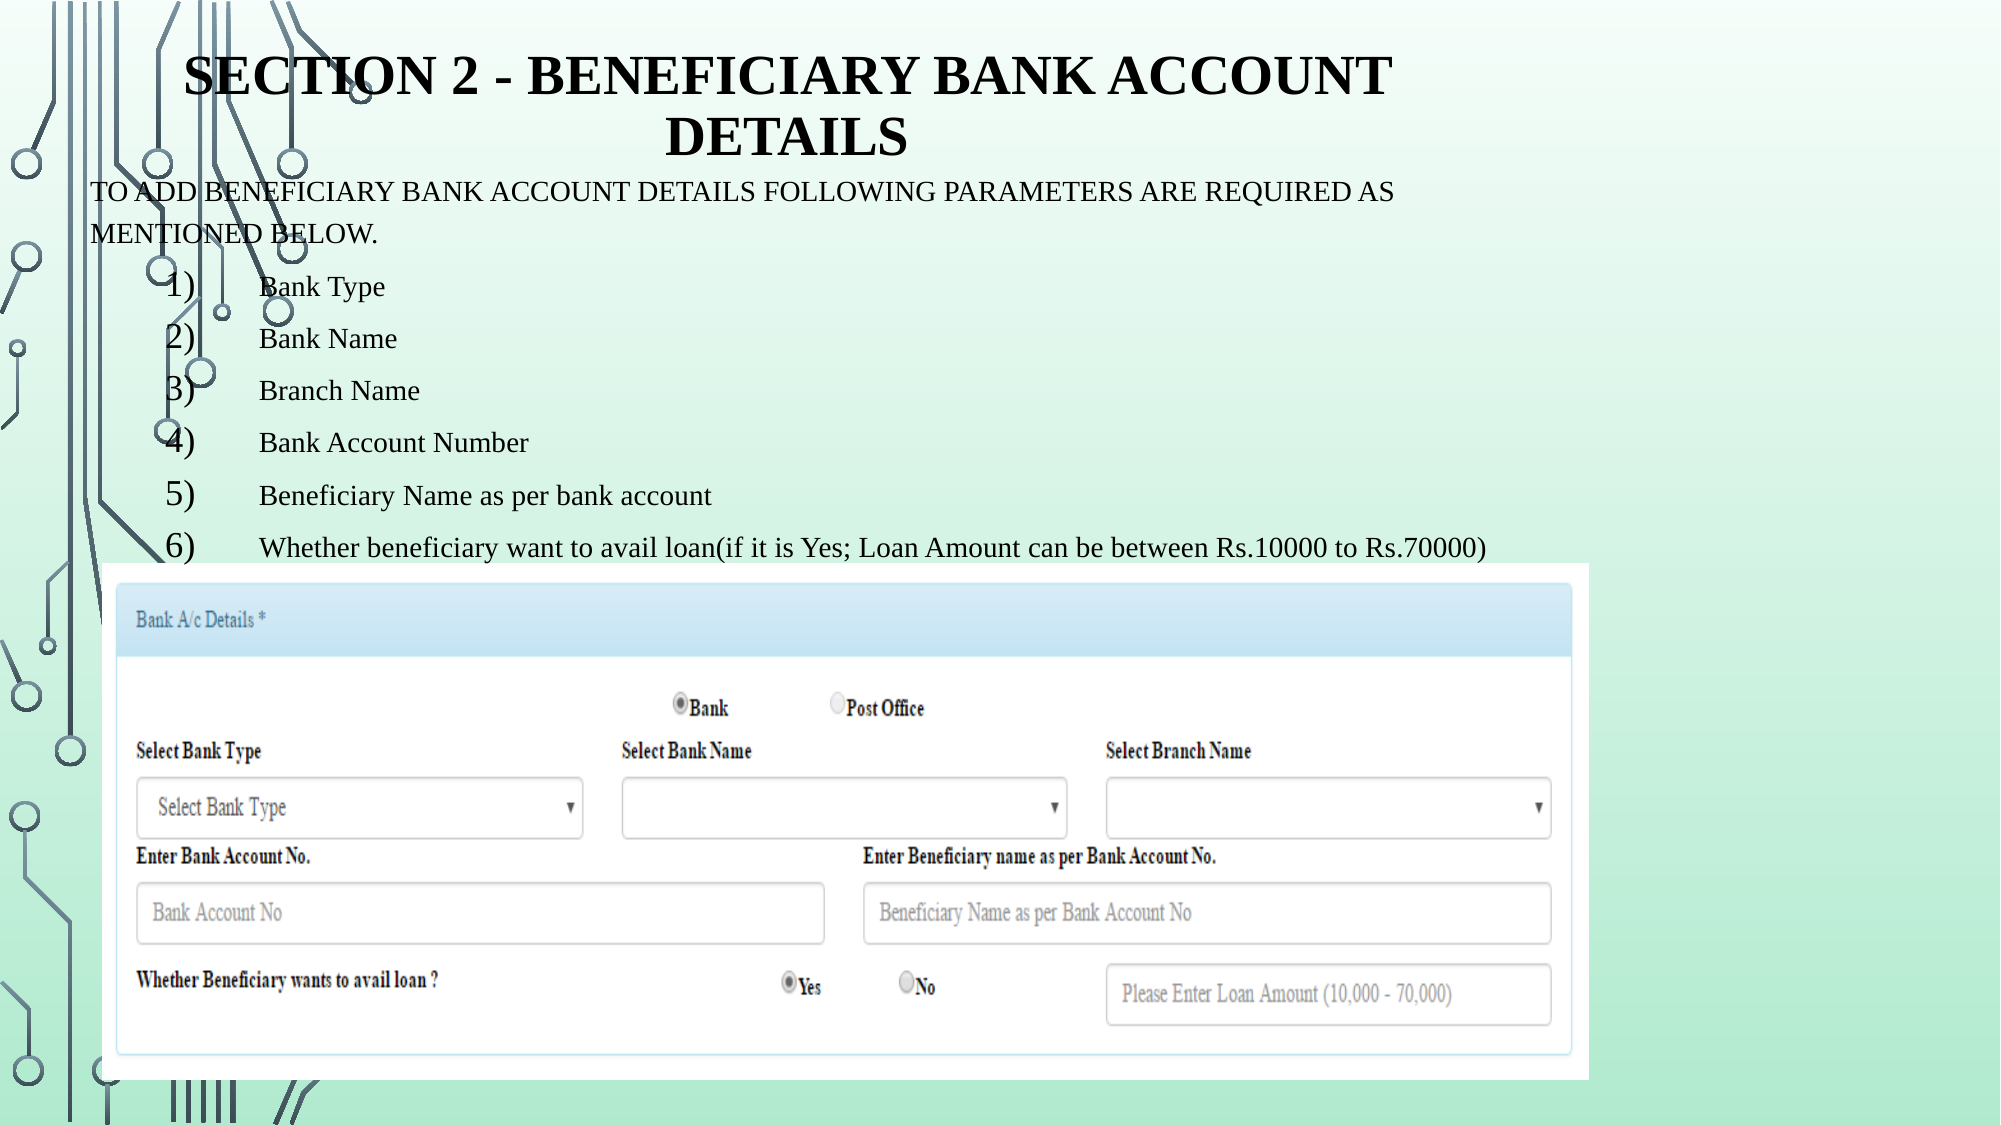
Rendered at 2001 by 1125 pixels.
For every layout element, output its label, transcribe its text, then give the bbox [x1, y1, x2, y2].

text_box Section 2 - Beneficiary Bank Account Details [74, 37, 1500, 158]
text_box To Add Beneficiary Bank Account Details following parameters are required as mentioned below. Bank Type Bank Name Branch Name Bank Account Number Beneficiary Name as per bank account Whether beneficiary want to avail loan(if it is Yes; Loan Amount can be between Rs.10000 to Rs.70000) [74, 158, 1513, 574]
picture [102, 562, 1589, 1080]
